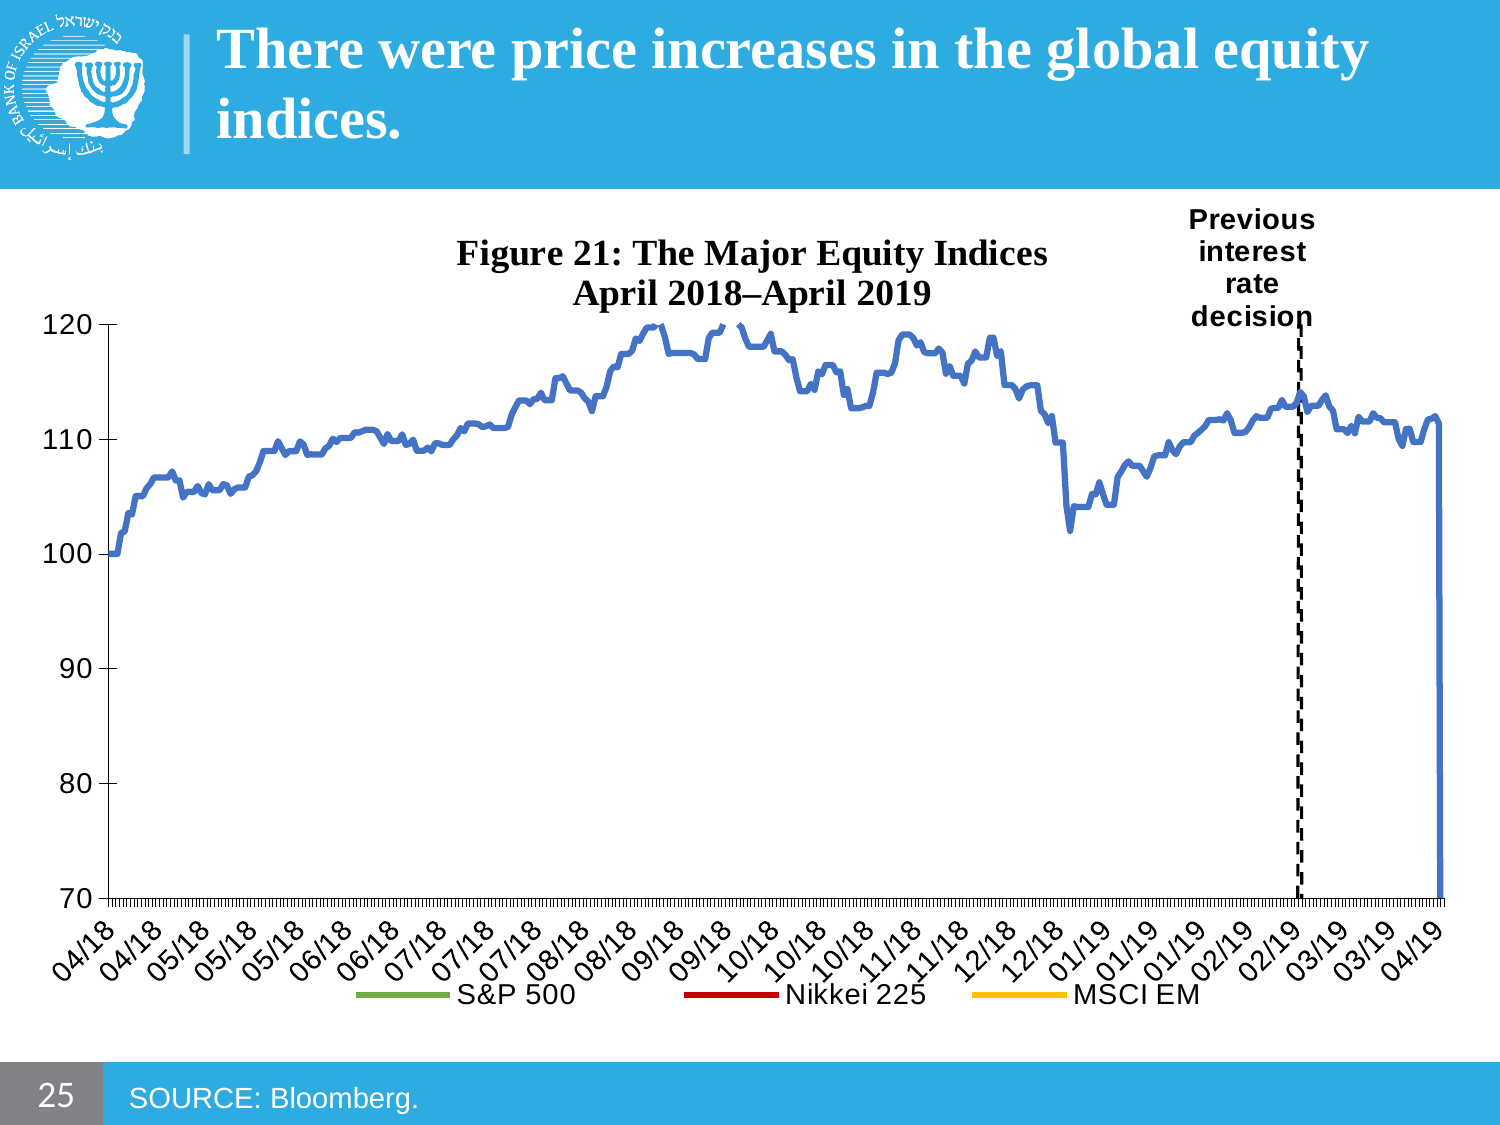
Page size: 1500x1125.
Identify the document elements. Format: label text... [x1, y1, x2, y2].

chart [20, 208, 1480, 1042]
text_box 25 [22, 1062, 114, 1125]
picture [0, 0, 160, 172]
text_box There were price increases in the global equity indices. [201, 3, 1480, 167]
text_box SOURCE: Bloomberg. [114, 1066, 1500, 1125]
